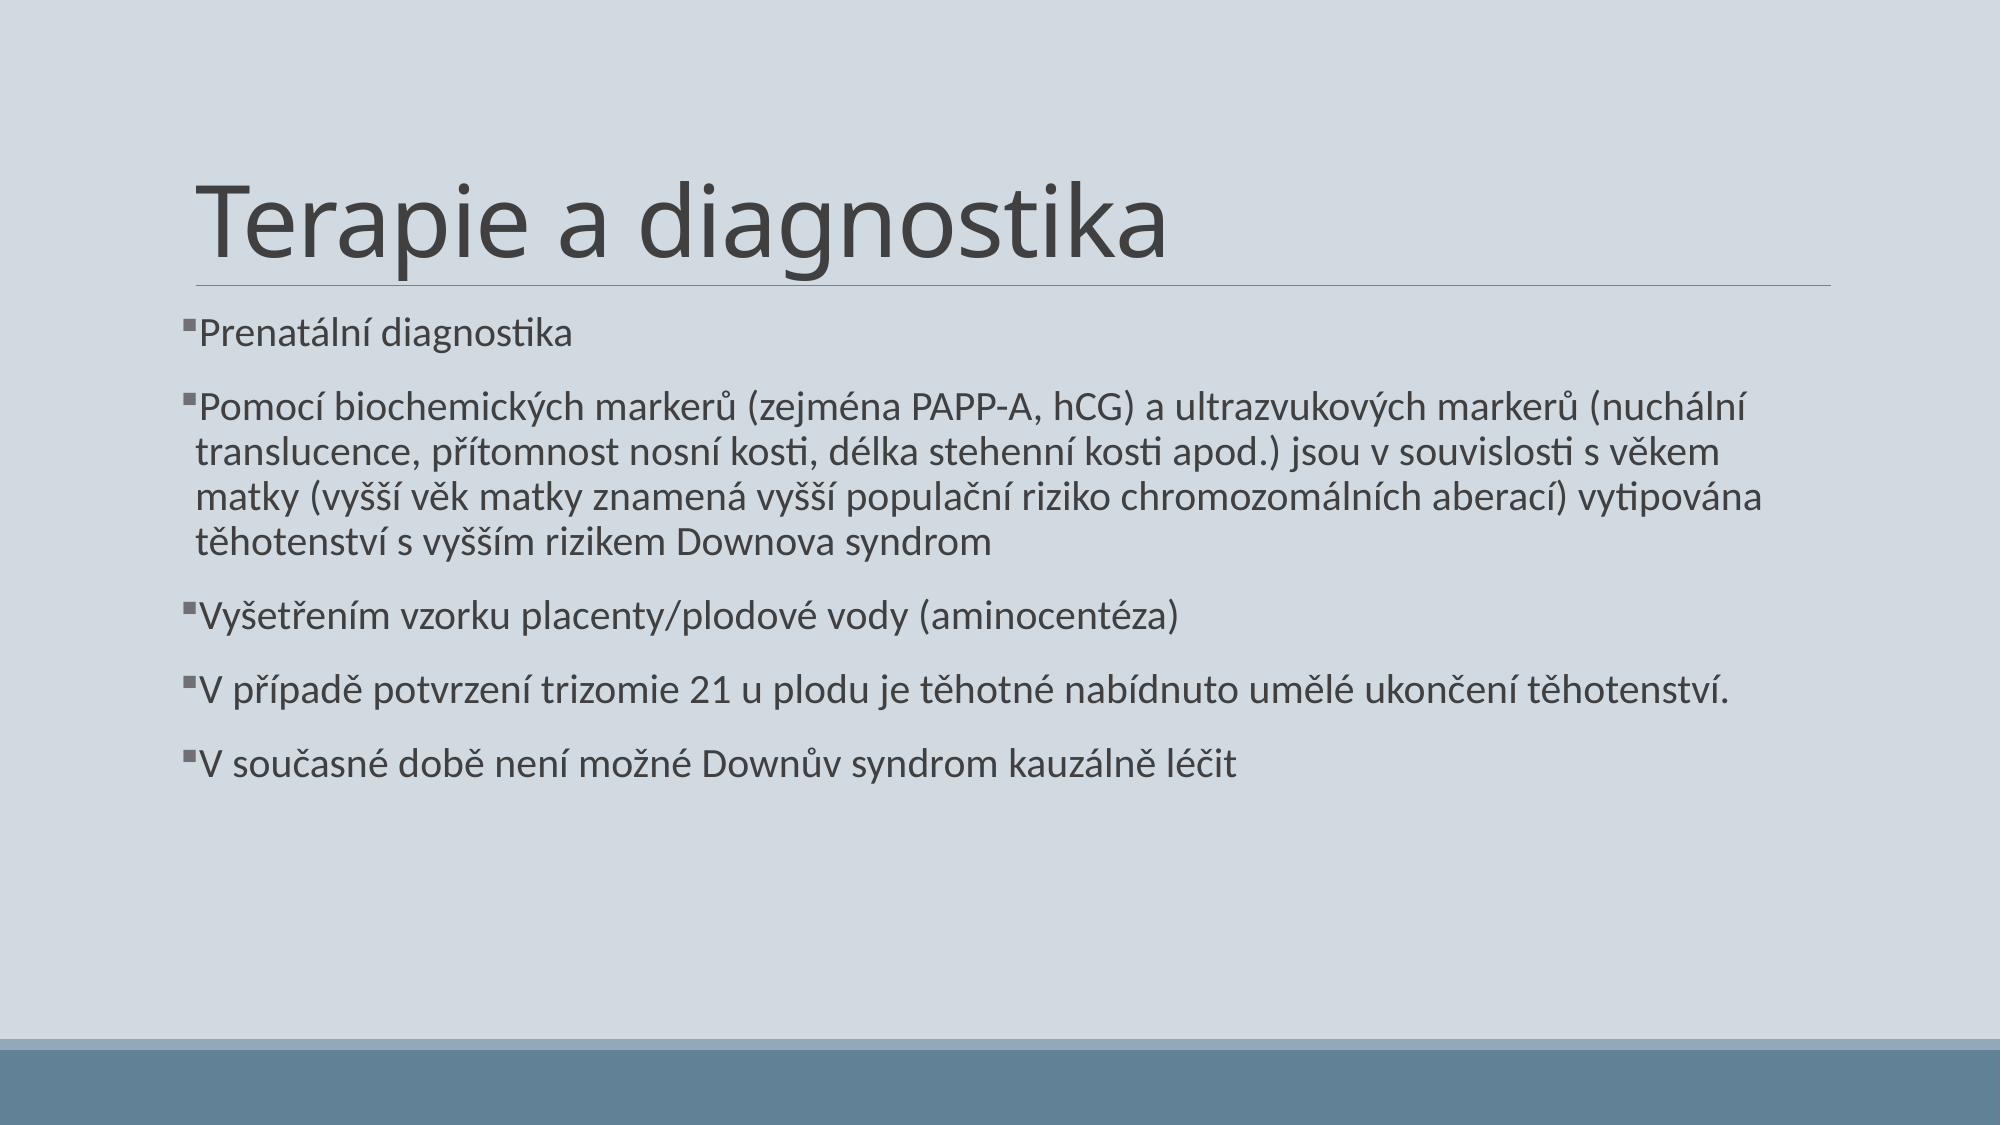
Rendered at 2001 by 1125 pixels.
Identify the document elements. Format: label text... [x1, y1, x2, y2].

title Terapie a diagnostika [180, 47, 1830, 285]
list Prenatální diagnostika Pomocí biochemických markerů (zejména PAPP-A, hCG) a ultrazvukových markerů (nuchální translucence, přítomnost nosní kosti, délka stehenní kosti apod.) jsou v souvislosti s věkem matky (vyšší věk matky znamená vyšší populační riziko chromozomálních aberací) vytipována těhotenství s vyšším rizikem Downova syndrom Vyšetřením vzorku placenty/plodové vody (aminocentéza) V případě potvrzení trizomie 21 u plodu je těhotné nabídnuto umělé ukončení těhotenství. V současné době není možné Downův syndrom kauzálně léčit [180, 302, 1830, 963]
